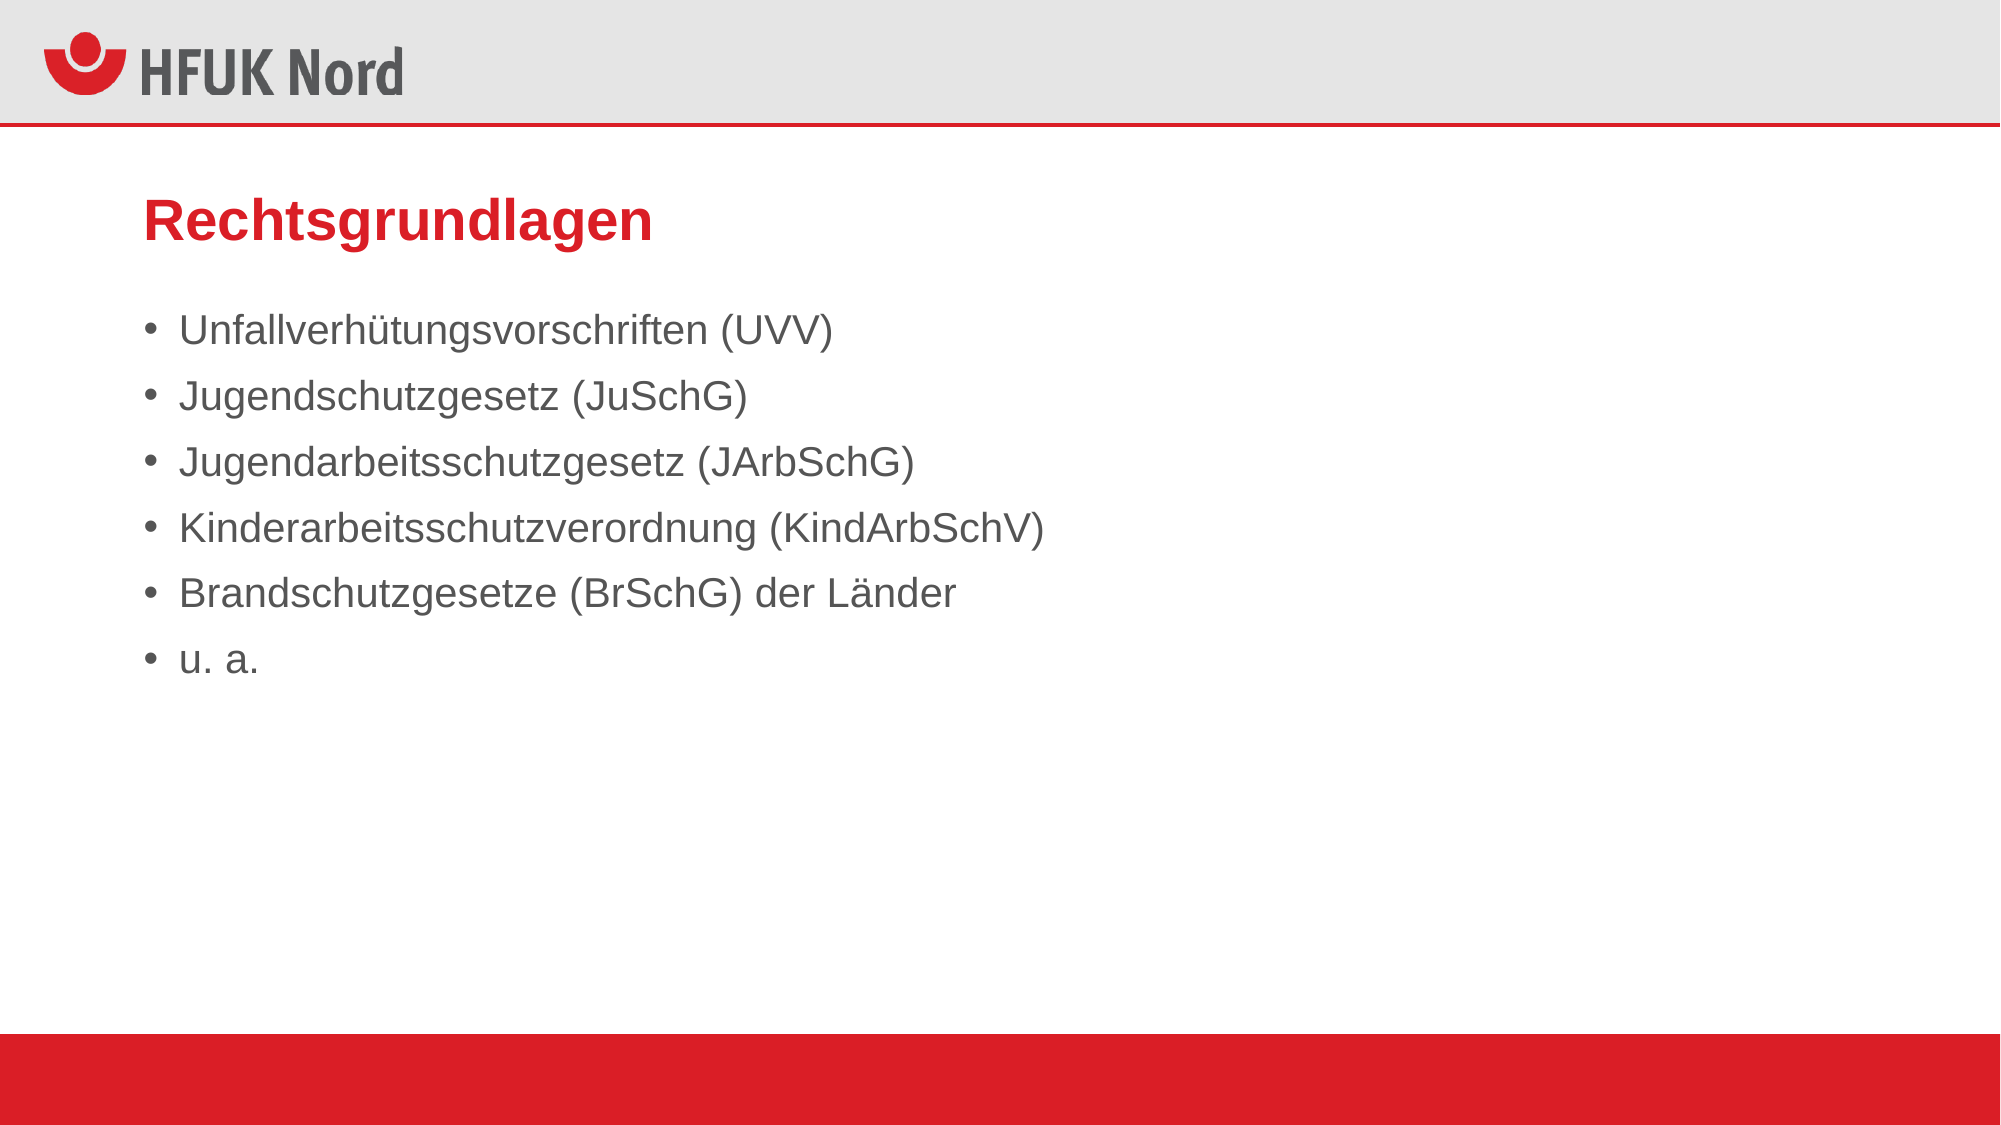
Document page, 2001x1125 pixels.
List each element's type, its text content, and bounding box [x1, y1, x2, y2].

title Rechtsgrundlagen [143, 190, 1857, 276]
list Unfallverhütungsvorschriften (UVV) Jugendschutzgesetz (JuSchG) Jugendarbeitsschutzgesetz (JArbSchG) Kinderarbeitsschutzverordnung (KindArbSchV) Brandschutzgesetze (BrSchG) der Länder u. a. [143, 308, 1857, 977]
